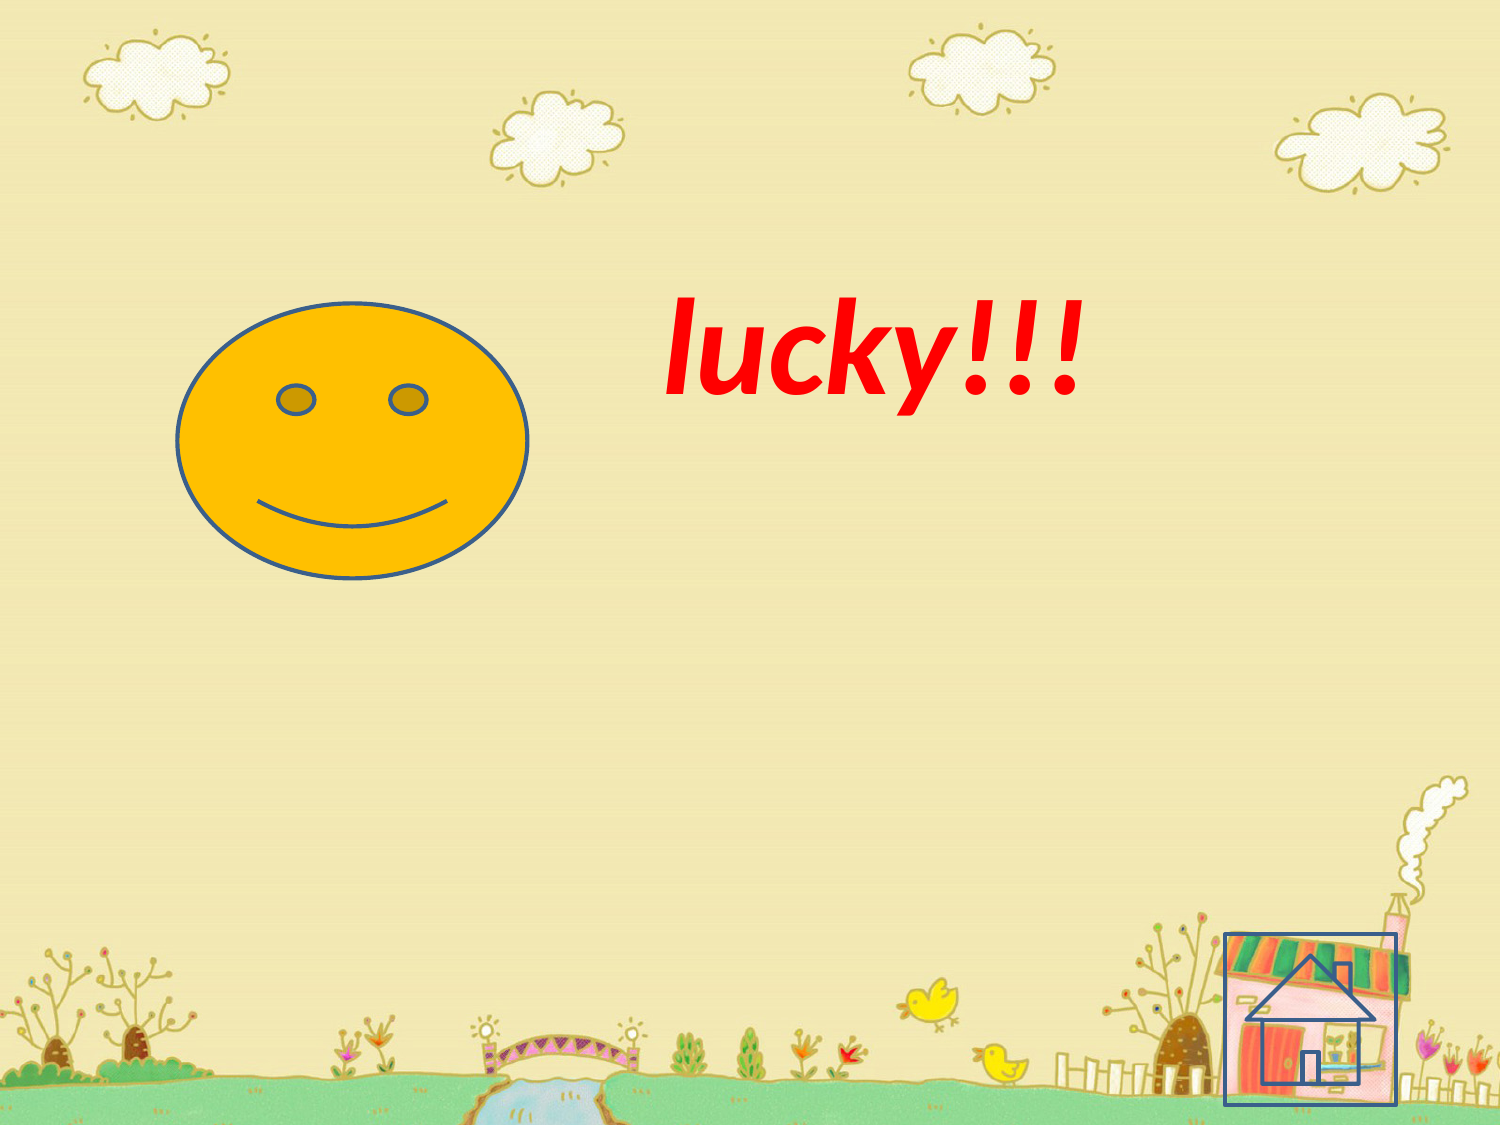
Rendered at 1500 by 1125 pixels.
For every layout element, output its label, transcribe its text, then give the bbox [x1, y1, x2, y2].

text_box lucky!!! [616, 249, 1136, 430]
picture [0, 0, 1500, 1125]
text_box [175, 301, 530, 581]
text_box [1223, 932, 1398, 1107]
